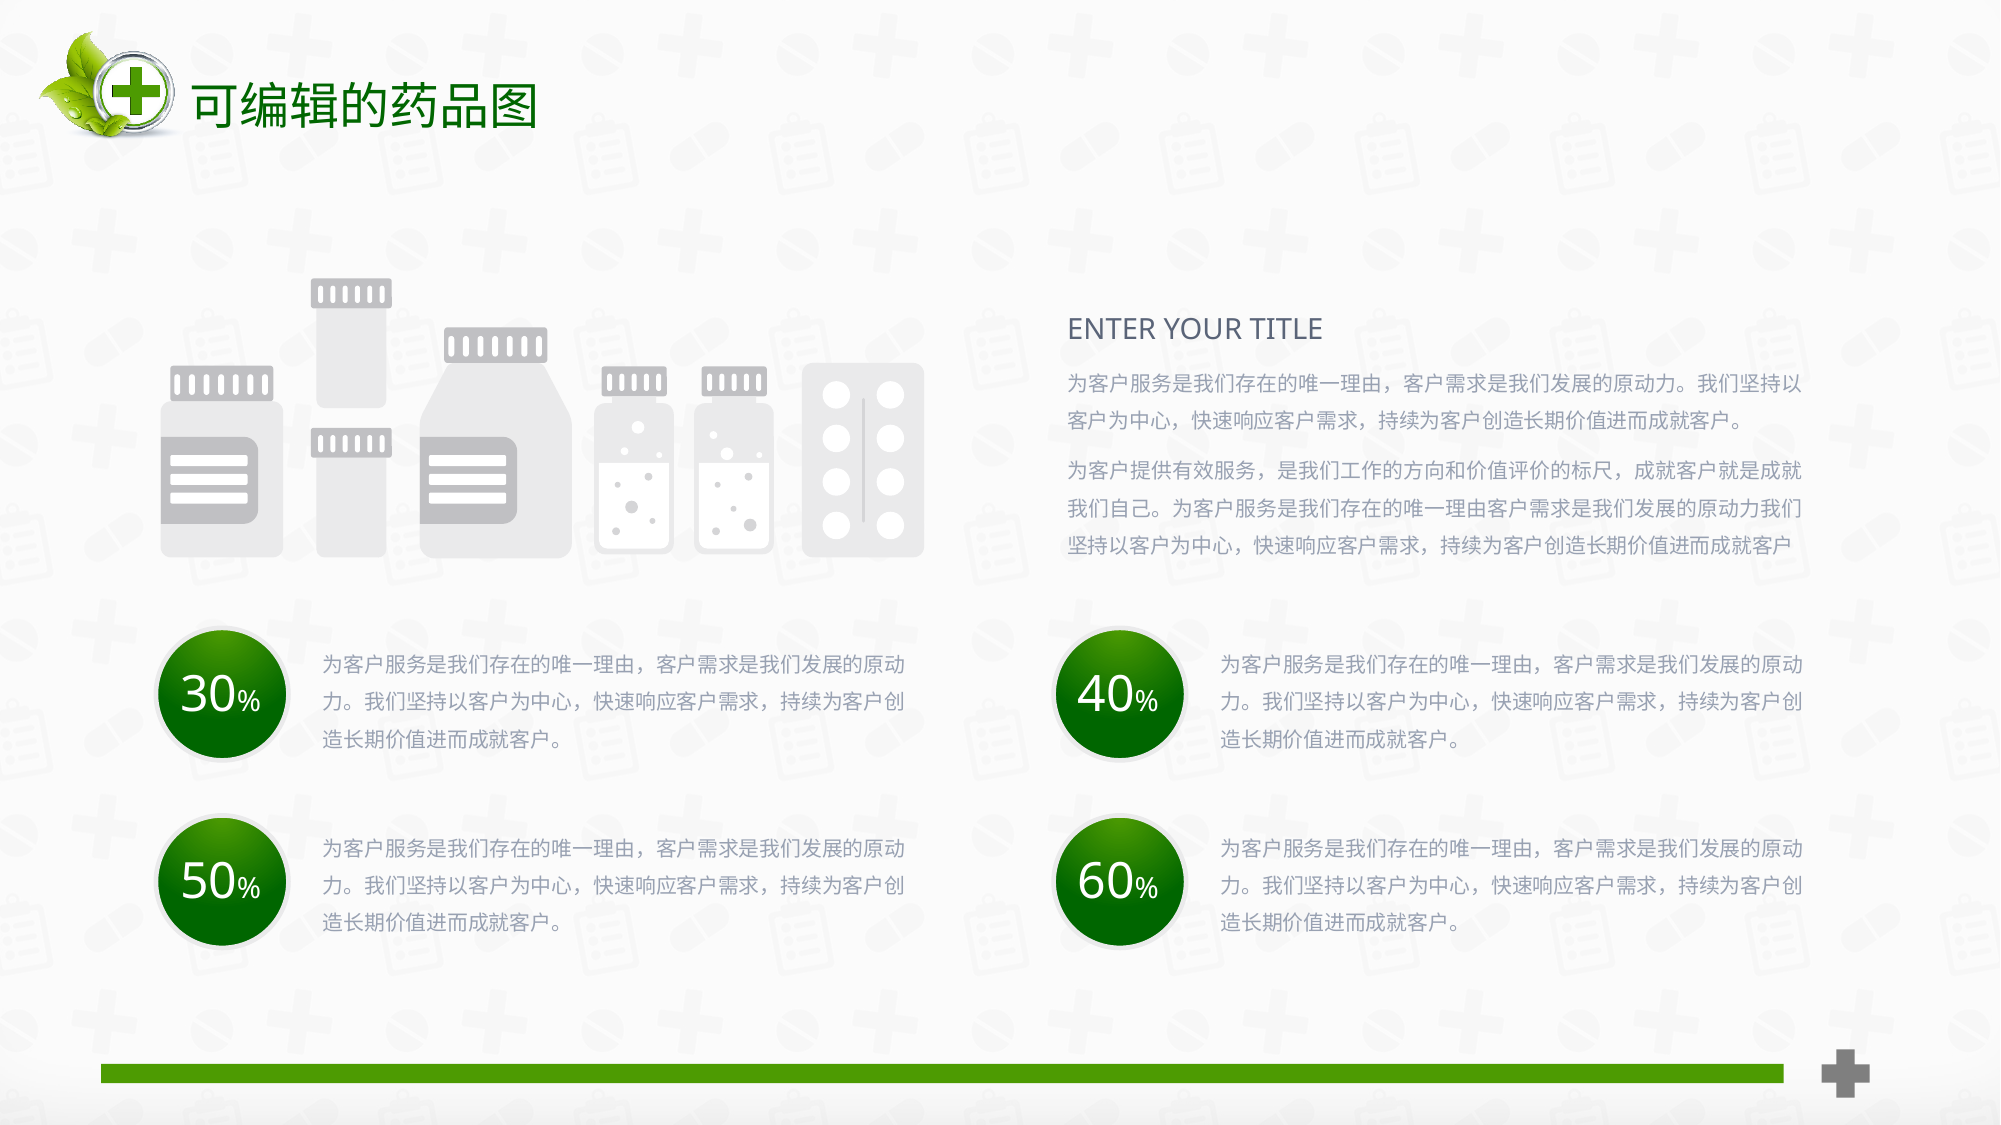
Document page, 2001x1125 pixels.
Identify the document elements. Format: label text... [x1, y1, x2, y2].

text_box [310, 278, 392, 409]
text_box 可编辑的药品图 [174, 59, 787, 150]
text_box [694, 366, 774, 555]
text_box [1053, 627, 1818, 761]
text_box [594, 366, 674, 555]
text_box [0, 0, 2000, 1125]
picture [38, 31, 186, 140]
text_box ENTER YOUR TITLE 为客户服务是我们存在的唯一理由，客户需求是我们发展的原动力。我们坚持以客户为中心，快速响应客户需求，持续为客户创造长期价值进而成就客户。 为客户提供有效服务，是我们工作的方向和价值评价的标尺，成就客户就是成就我们自己。为客户服务是我们存在的唯一理由客户需求是我们发展的原动力我们坚持以客户为中心，快速响应客户需求，持续为客户创造长期价值进而成就客户 [1052, 285, 1818, 566]
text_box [155, 815, 920, 948]
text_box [155, 627, 920, 761]
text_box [801, 362, 925, 558]
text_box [160, 365, 284, 558]
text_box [1053, 815, 1818, 948]
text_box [419, 327, 572, 559]
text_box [310, 427, 392, 558]
